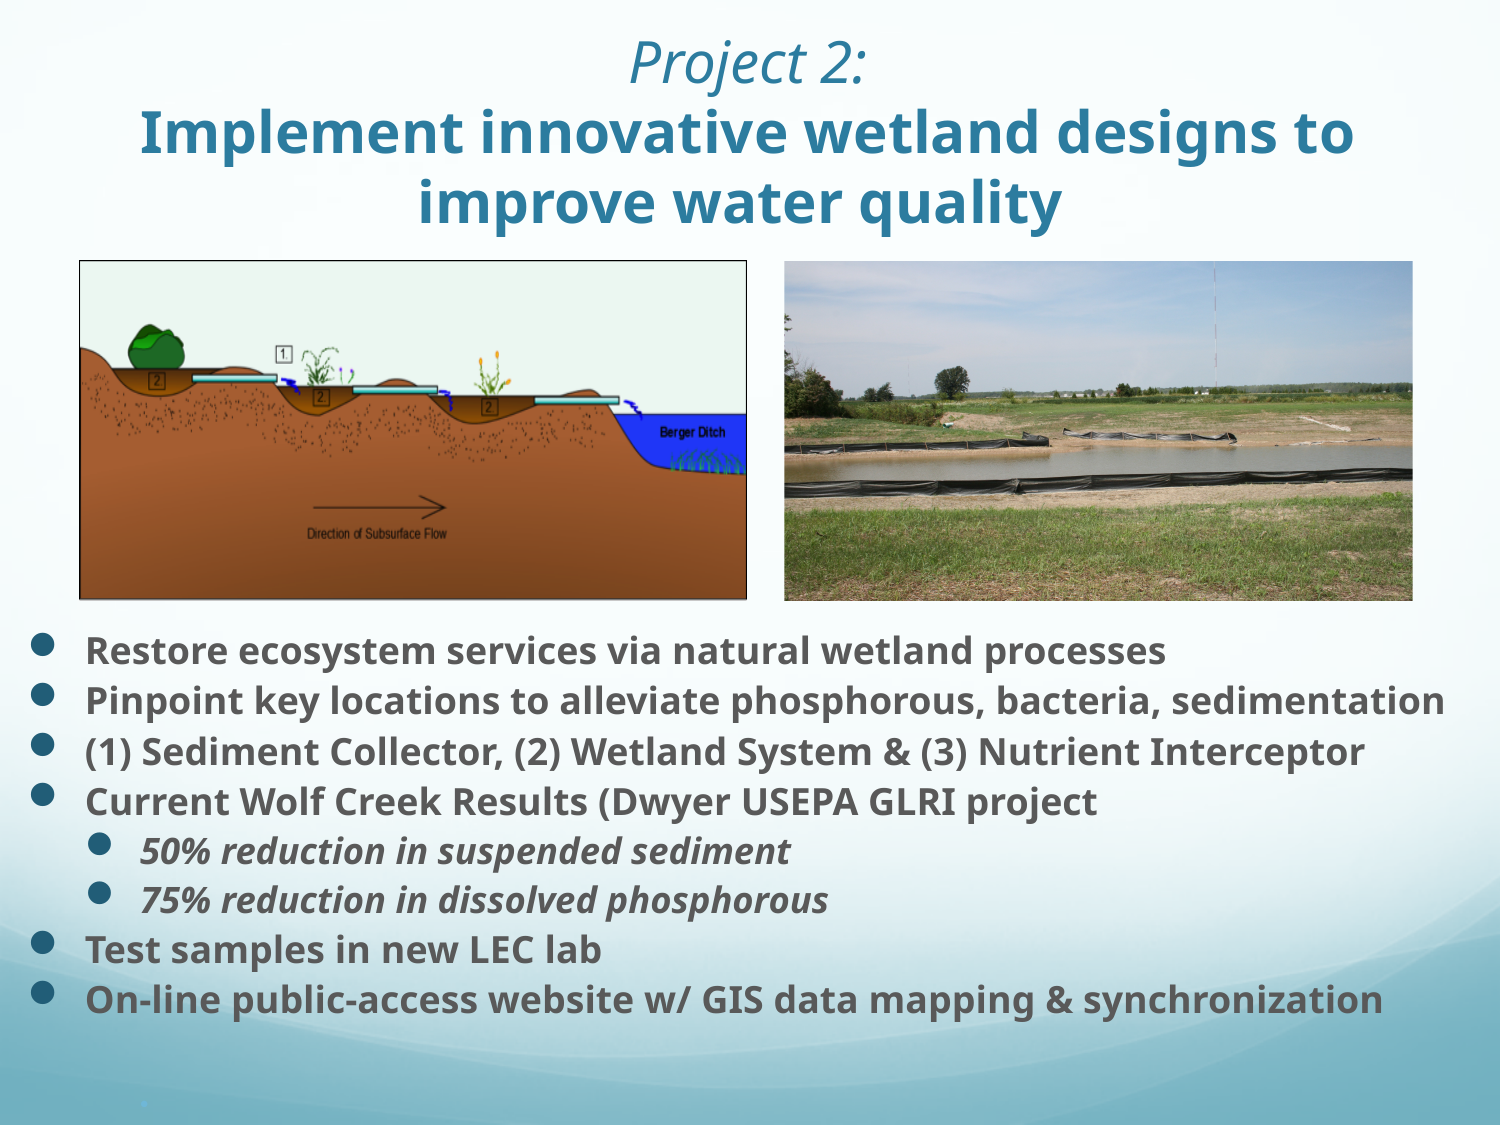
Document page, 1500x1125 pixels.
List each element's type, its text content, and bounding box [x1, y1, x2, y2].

title Project 2: Implement innovative wetland designs to improve water quality [59, 93, 1437, 313]
list Restore ecosystem services via natural wetland processes Pinpoint key locations to alleviate phosphorous, bacteria, sedimentation (1) Sediment Collector, (2) Wetland System & (3) Nutrient Interceptor Current Wolf Creek Results (Dwyer USEPA GLRI project 50% reduction in suspended sediment 75% reduction in dissolved phosphorous Test samples in new LEC lab On-line public-access website w/ GIS data mapping & synchronization [12, 619, 1500, 1125]
picture [783, 260, 1414, 601]
picture [79, 260, 748, 601]
